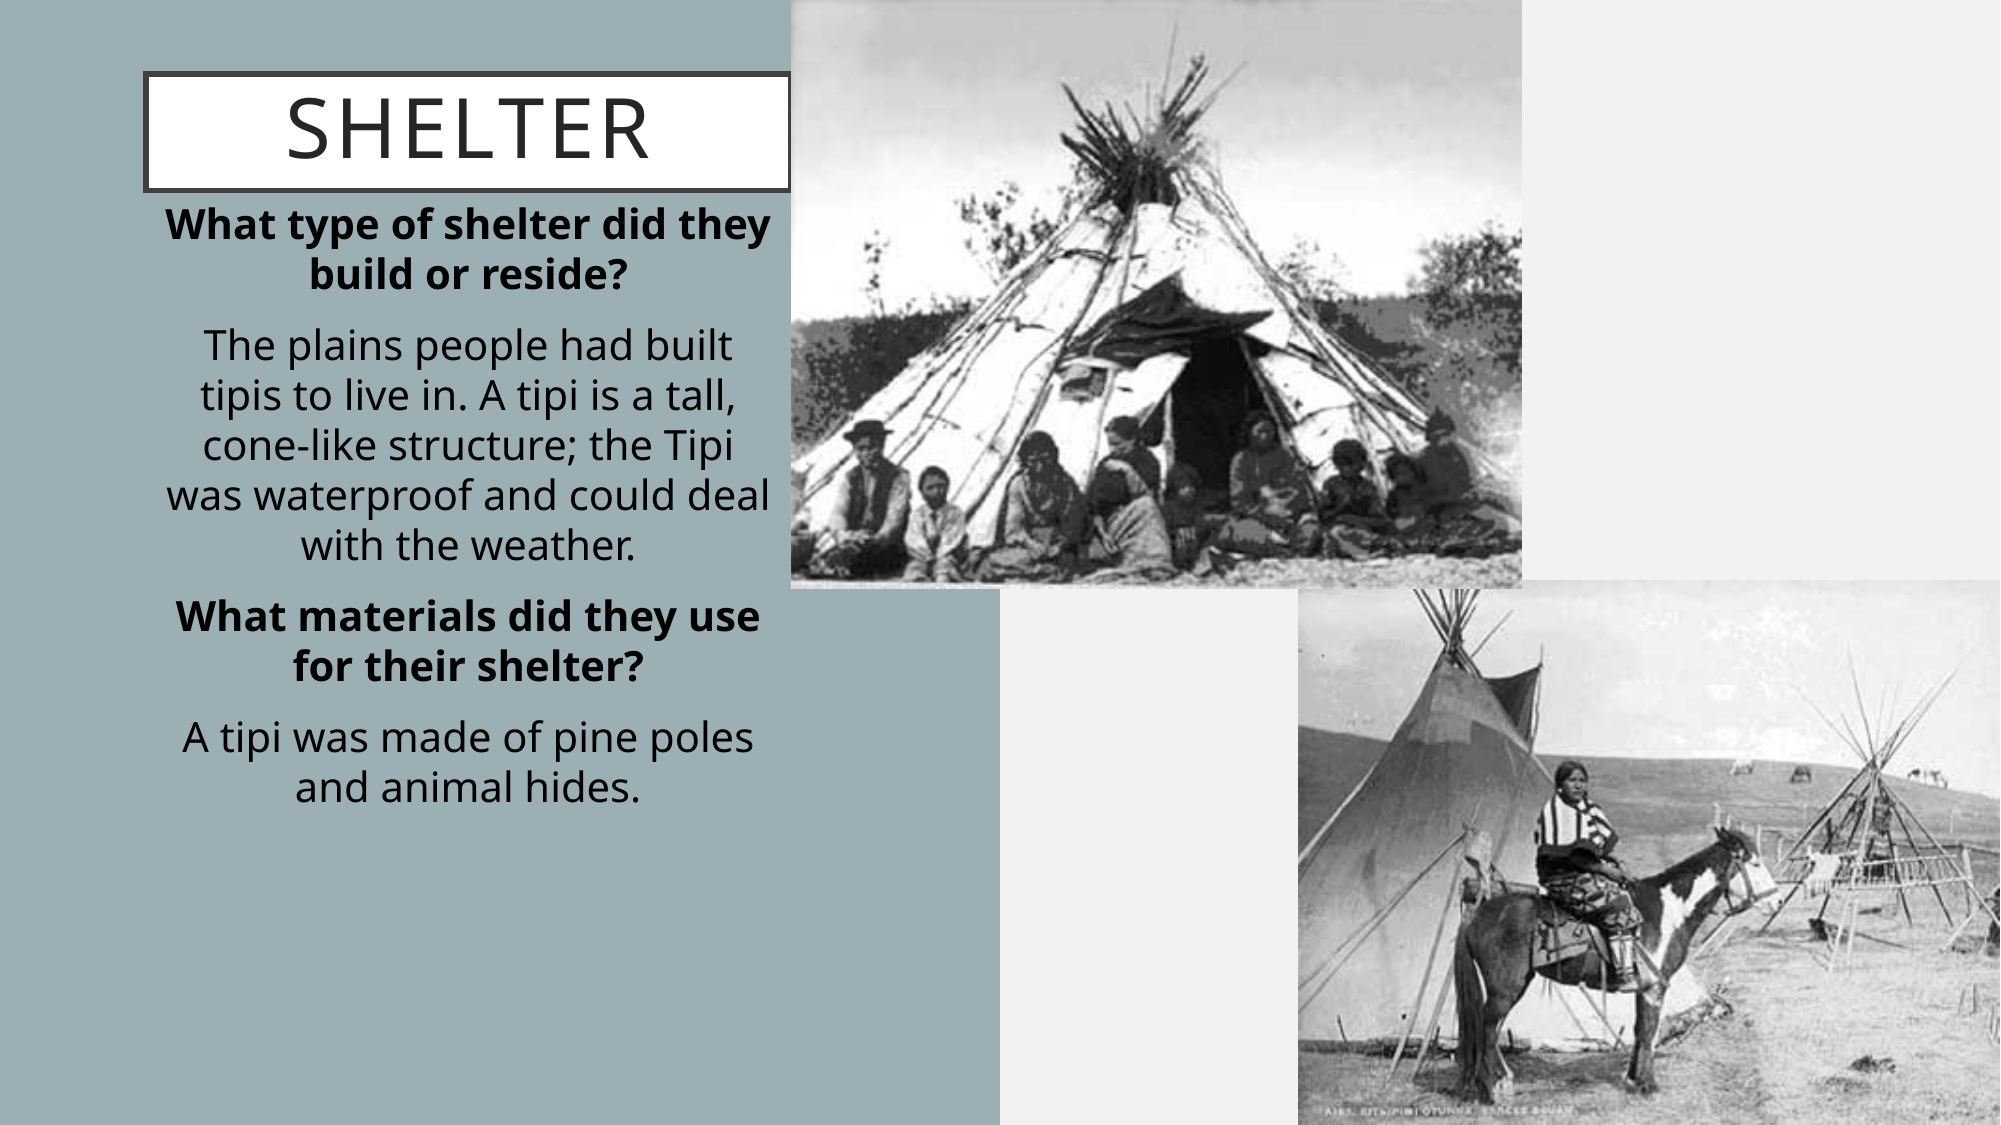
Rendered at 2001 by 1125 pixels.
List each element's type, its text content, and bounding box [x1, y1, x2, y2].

title Shelter [143, 71, 791, 193]
list What type of shelter did they build or reside? The plains people had built tipis to live in. A tipi is a tall, cone-like structure; the Tipi was waterproof and could deal with the weather. What materials did they use for their shelter? A tipi was made of pine poles and animal hides. [145, 190, 791, 962]
picture [791, 0, 2000, 1125]
